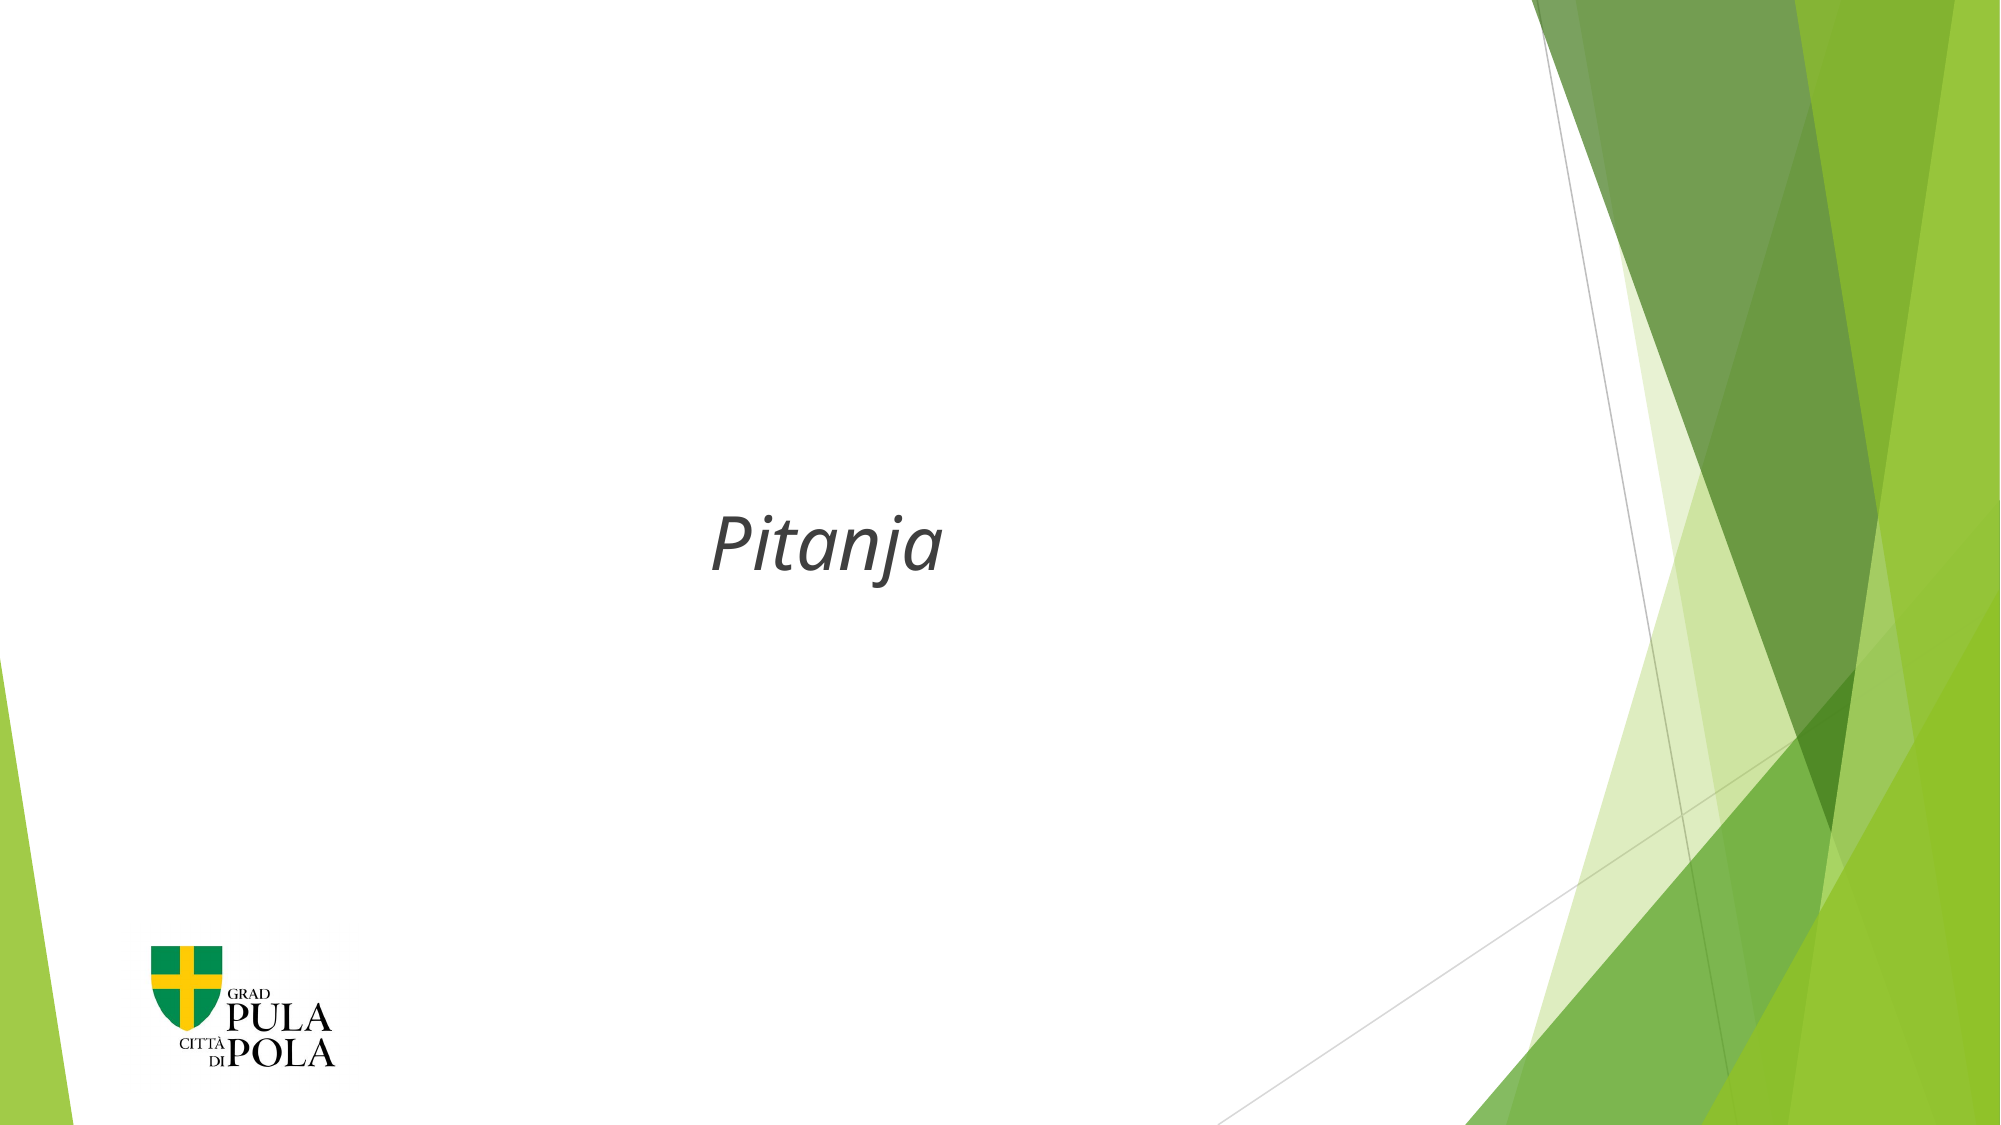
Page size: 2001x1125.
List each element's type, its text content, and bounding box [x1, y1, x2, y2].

text_box Pitanja [121, 265, 1533, 903]
picture [121, 922, 359, 1093]
